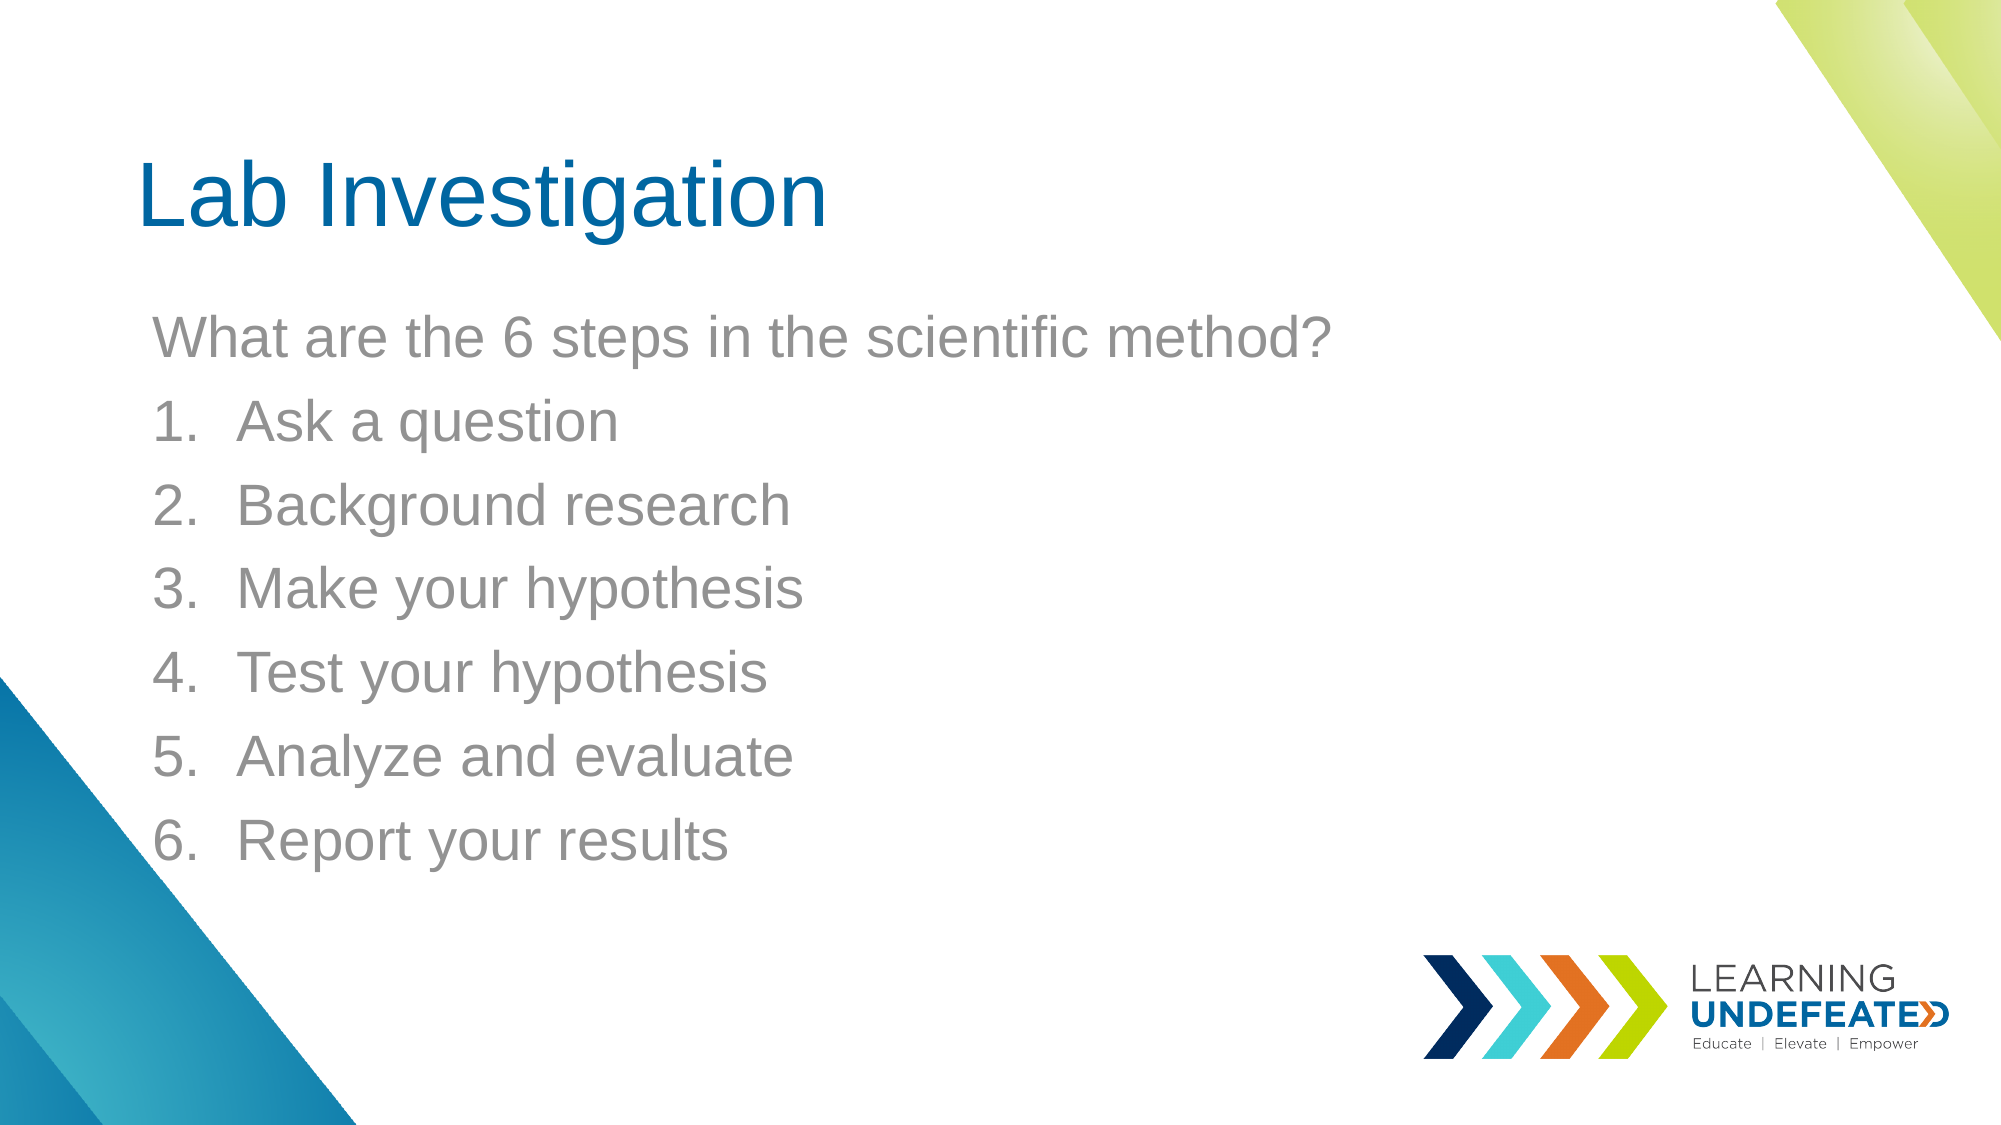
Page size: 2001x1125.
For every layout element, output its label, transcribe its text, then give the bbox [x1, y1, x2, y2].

list What are the 6 steps in the scientific method? Ask a question Background research Make your hypothesis Test your hypothesis Analyze and evaluate Report your results [137, 300, 1863, 929]
picture [1423, 955, 1668, 1059]
picture [1692, 964, 1949, 1051]
picture [0, 555, 386, 1125]
title Lab Investigation [121, 87, 1847, 306]
